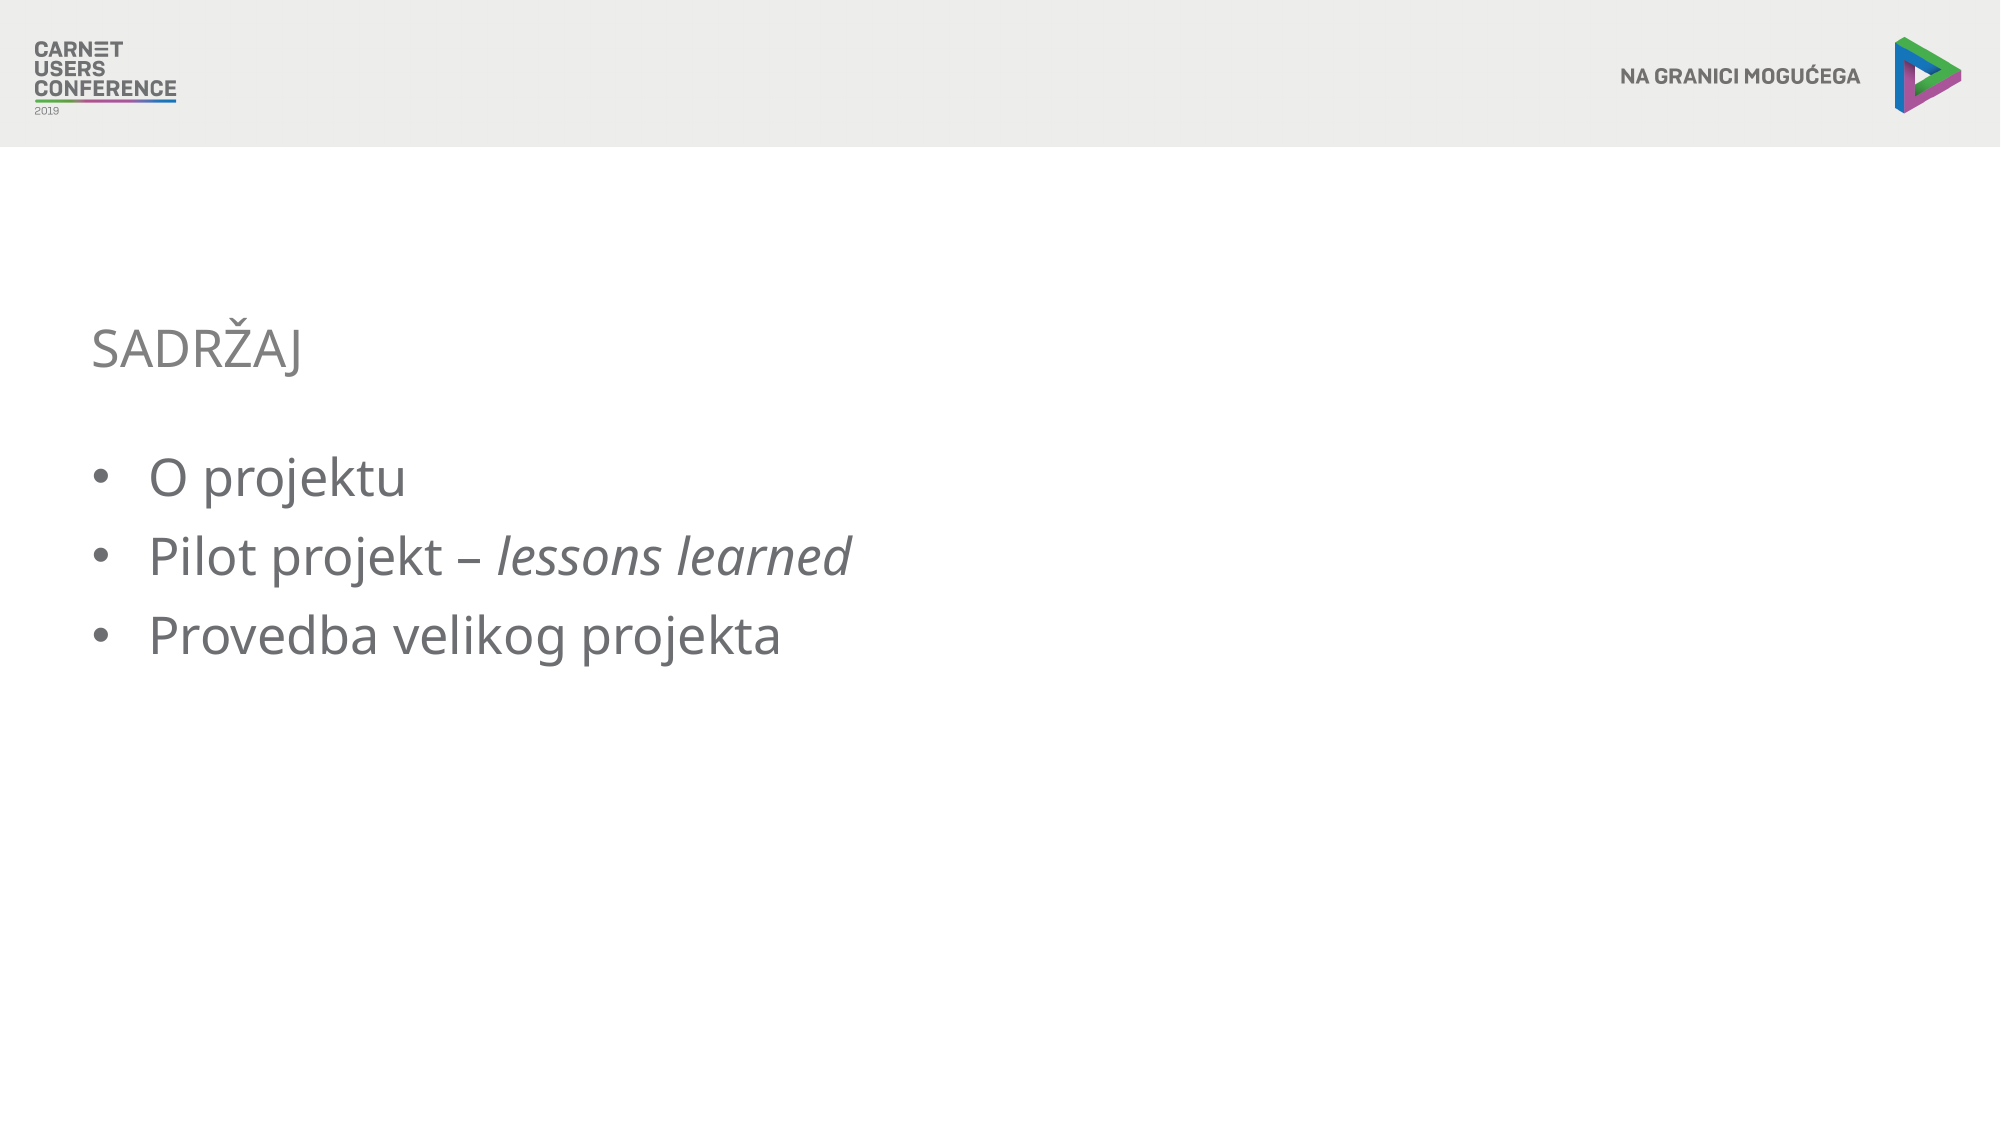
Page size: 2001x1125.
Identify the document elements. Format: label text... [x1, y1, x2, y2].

text_box O projektu Pilot projekt – lessons learned Provedba velikog projekta [77, 437, 2000, 673]
picture [0, 0, 2001, 147]
text_box SADRŽAJ [77, 308, 512, 366]
